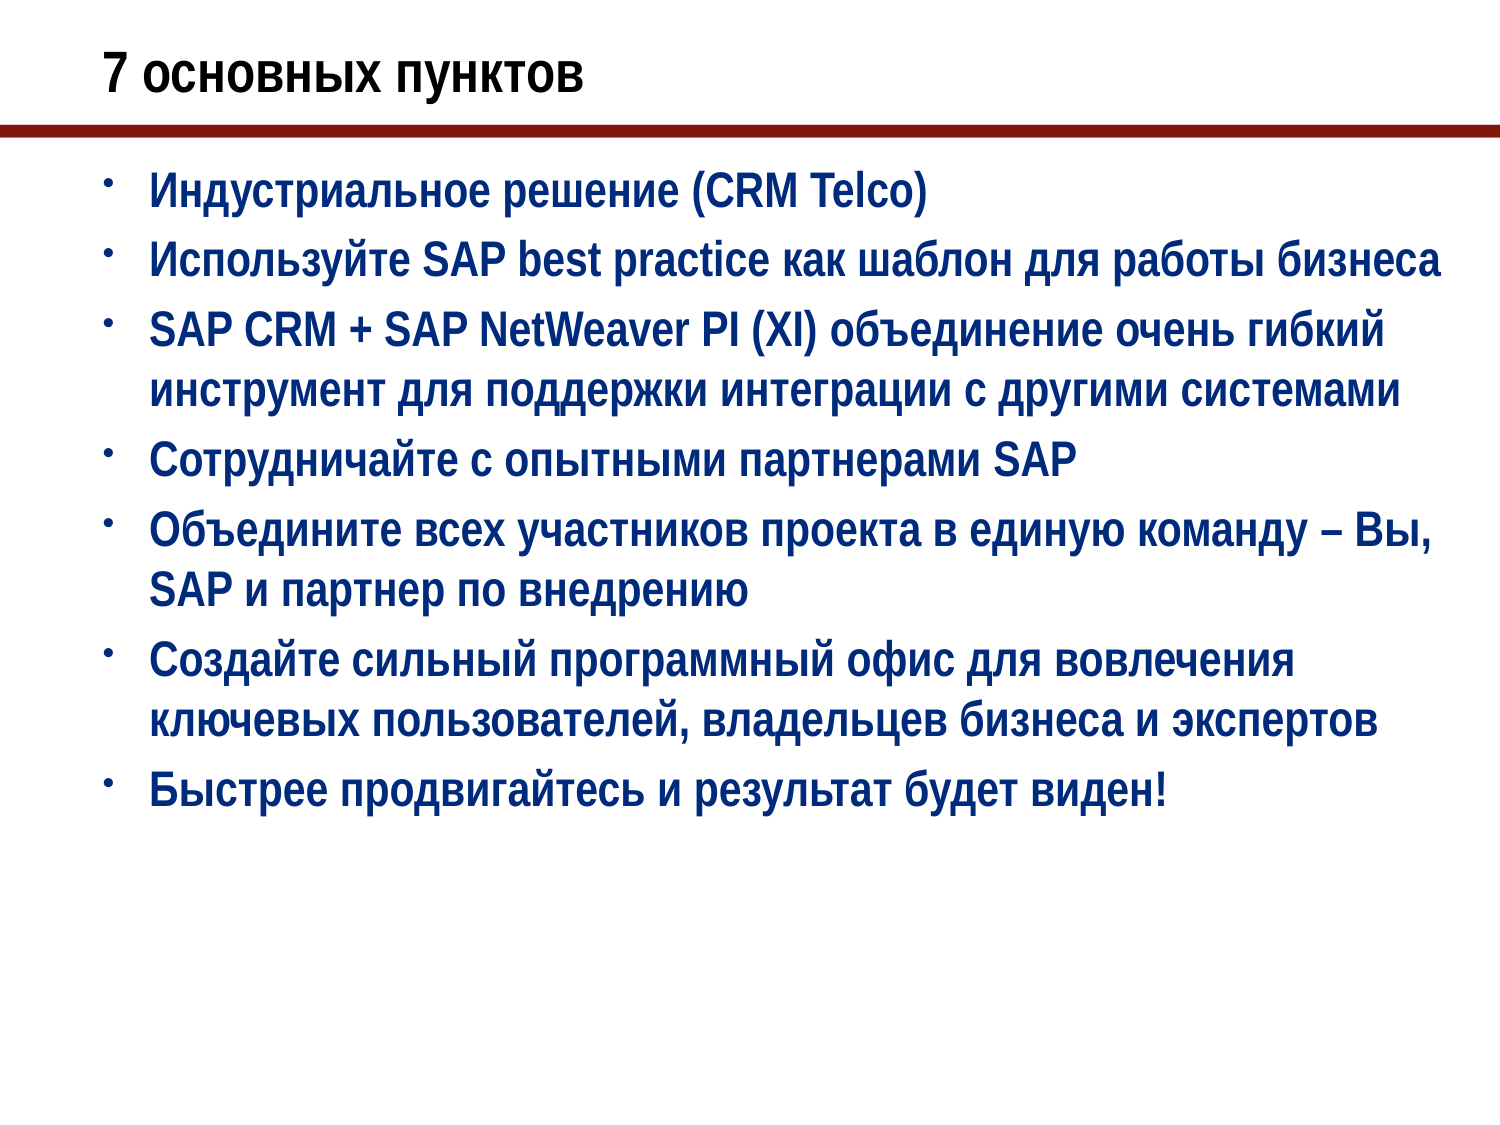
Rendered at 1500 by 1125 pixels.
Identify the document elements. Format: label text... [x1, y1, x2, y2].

list Индустриальное решение (CRM Telco) Используйте SAP best practice как шаблон для работы бизнеса SAP CRM + SAP NetWeaver PI (XI) объединение очень гибкий инструмент для поддержки интеграции с другими системами Сотрудничайте с опытными партнерами SAP Объедините всех участников проекта в единую команду – Вы, SAP и партнер по внедрению Создайте сильный программный офис для вовлечения ключевых пользователей, владельцев бизнеса и экспертов Быстрее продвигайтесь и результат будет виден! [87, 149, 1463, 1001]
title 7 основных пунктов [87, 12, 1500, 126]
